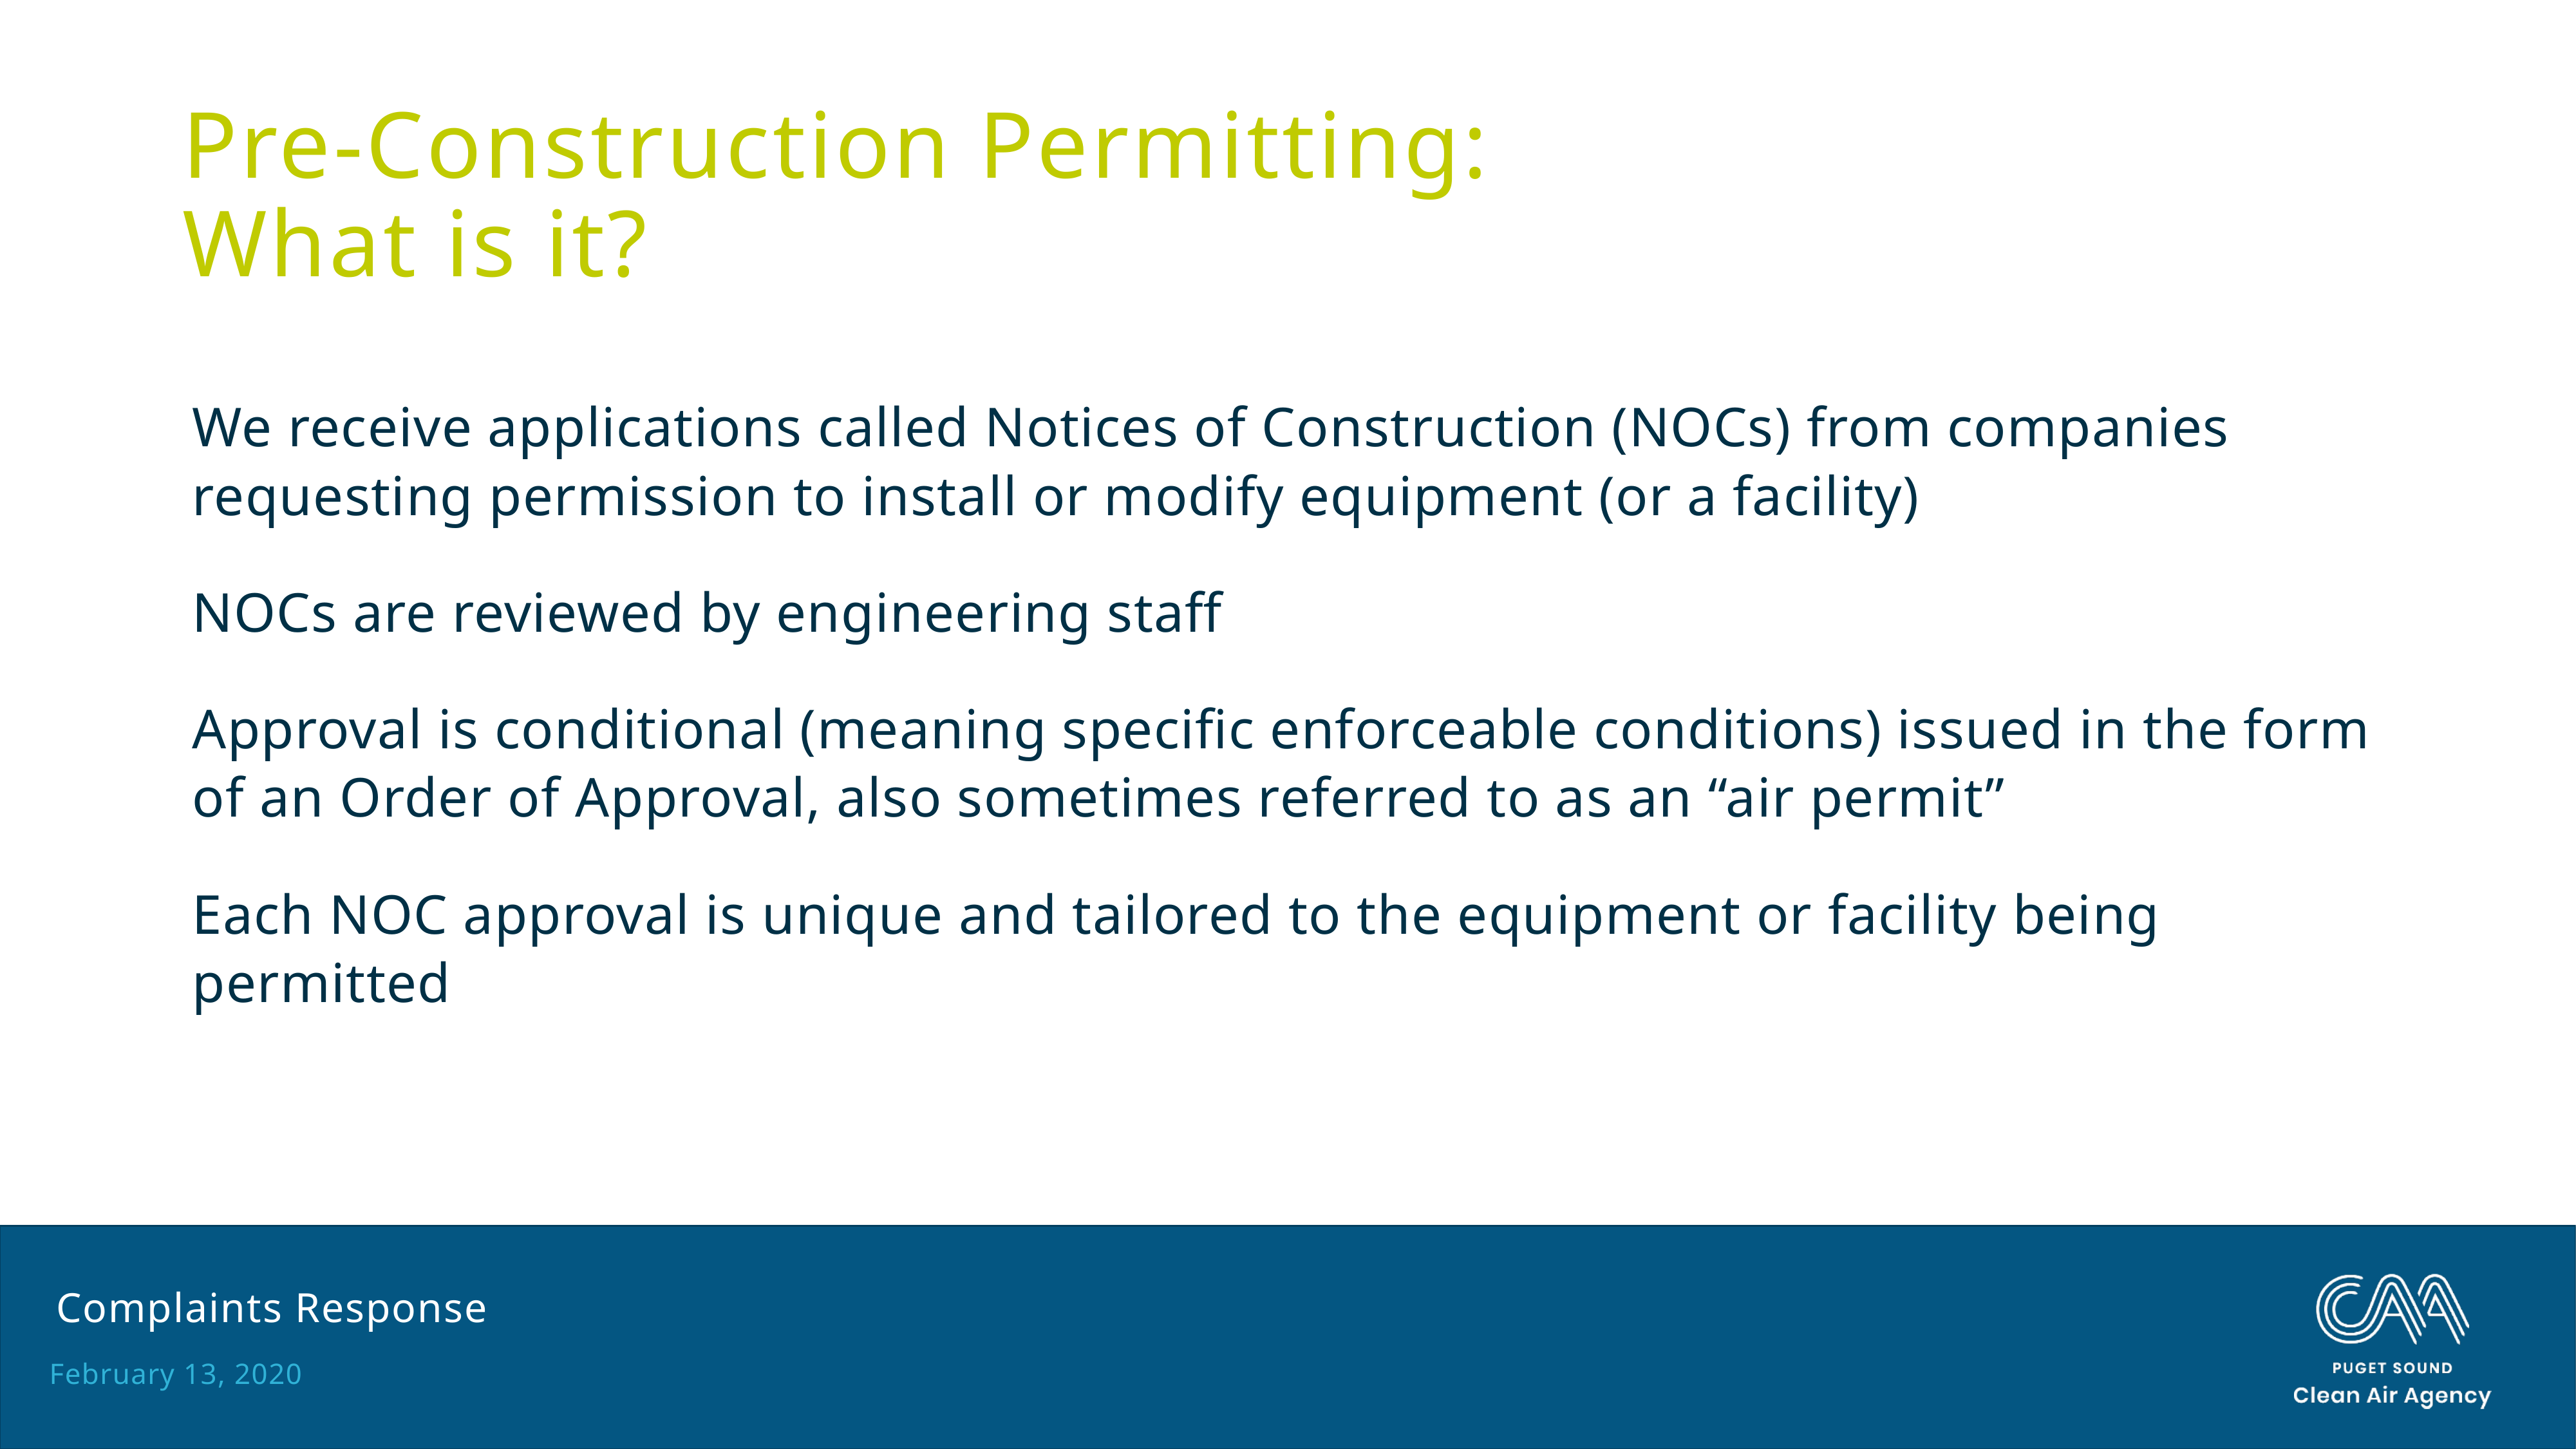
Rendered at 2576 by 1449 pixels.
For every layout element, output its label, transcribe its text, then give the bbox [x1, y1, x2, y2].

picture [2430, 1363, 2439, 1373]
picture [2479, 1391, 2491, 1408]
picture [2317, 1275, 2416, 1345]
picture [2331, 1391, 2344, 1404]
picture [2404, 1363, 2414, 1374]
picture [2405, 1388, 2418, 1403]
picture [2383, 1391, 2387, 1403]
picture [2317, 1391, 2329, 1404]
picture [2422, 1282, 2465, 1336]
picture [2442, 1363, 2452, 1373]
picture [2367, 1388, 2381, 1403]
picture [2311, 1387, 2315, 1403]
picture [2418, 1363, 2427, 1374]
picture [2347, 1391, 2359, 1403]
picture [2427, 1293, 2460, 1345]
picture [2295, 1387, 2308, 1404]
picture [2465, 1391, 2477, 1404]
list We receive applications called Notices of Construction (NOCs) from companies requesting permission to install or modify equipment (or a facility) NOCs are reviewed by engineering staff Approval is conditional (meaning specific enforceable conditions) issued in the form of an Order of Approval, also sometimes referred to as an “air permit” Each NOC approval is unique and tailored to the equipment or facility being permitted [182, 384, 2393, 1148]
picture [2378, 1363, 2386, 1373]
picture [2332, 1274, 2426, 1327]
picture [2420, 1391, 2432, 1408]
picture [2418, 1274, 2469, 1328]
picture [2390, 1391, 2398, 1403]
picture [2435, 1391, 2448, 1404]
picture [2450, 1391, 2462, 1403]
picture [2356, 1363, 2366, 1374]
picture [2369, 1362, 2376, 1373]
title Pre-Construction Permitting: What is it? [182, 99, 2393, 355]
picture [2393, 1363, 2402, 1374]
picture [2324, 1282, 2421, 1336]
picture [2344, 1363, 2353, 1374]
picture [2333, 1363, 2341, 1373]
